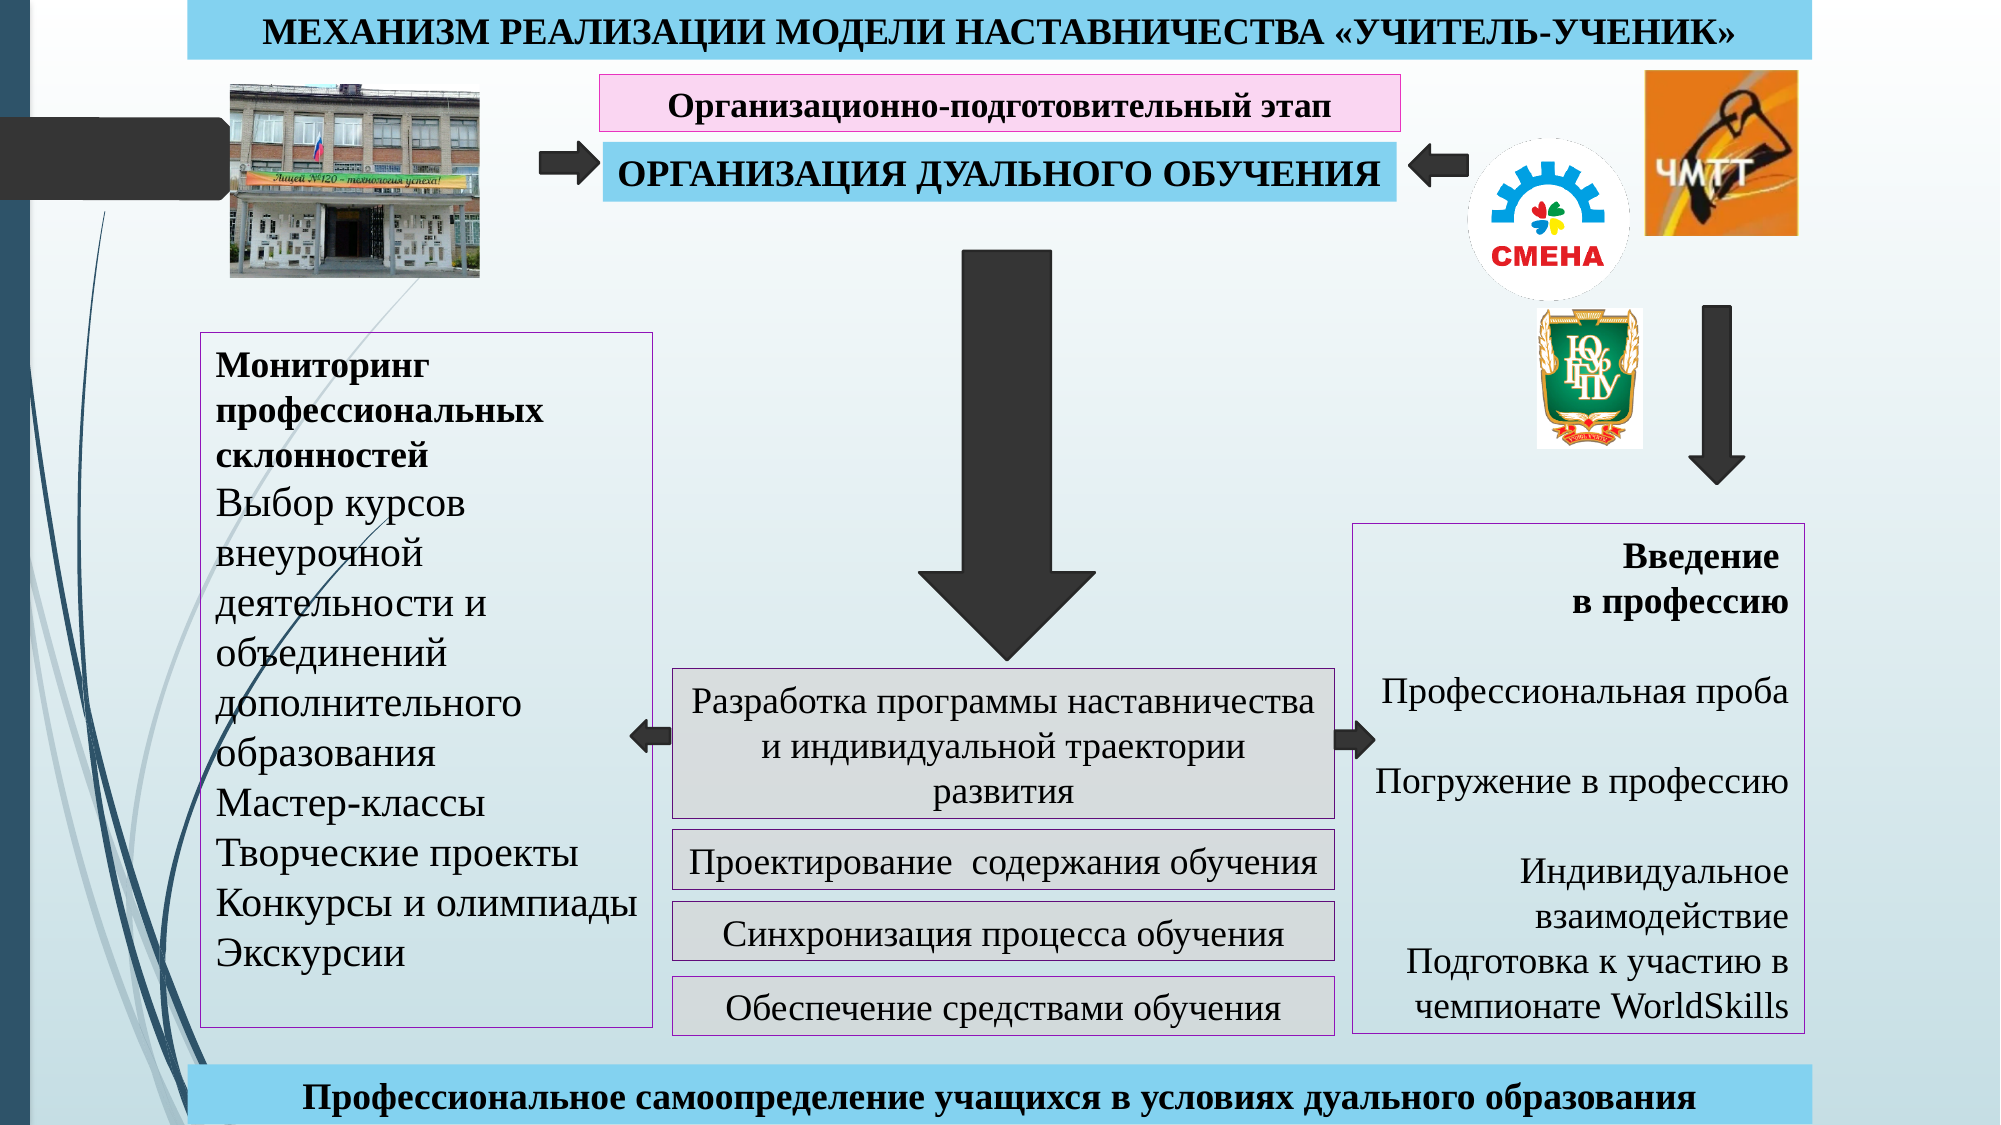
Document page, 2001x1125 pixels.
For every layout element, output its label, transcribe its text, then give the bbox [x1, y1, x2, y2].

text_box [917, 249, 1097, 662]
picture [1536, 307, 1644, 450]
picture [229, 84, 480, 278]
text_box Синхронизация процесса обучения [672, 901, 1335, 961]
text_box Введение в профессию Профессиональная проба Погружение в профессию Индивидуальное взаимодействие Подготовка к участию в чемпионате WorldSkills [1352, 523, 1805, 1034]
text_box [1333, 720, 1376, 760]
text_box Проектирование содержания обучения [672, 829, 1335, 890]
text_box [1688, 305, 1746, 485]
text_box [629, 719, 672, 753]
text_box МЕХАНИЗМ РЕАЛИЗАЦИИ МОДЕЛИ НАСТАВНИЧЕСТВА «УЧИТЕЛЬ-УЧЕНИК» [187, 0, 1813, 60]
picture [1465, 125, 1631, 302]
text_box [1408, 143, 1461, 188]
text_box Профессиональное самоопределение учащихся в условиях дуального образования [187, 1064, 1813, 1124]
text_box Разработка программы наставничества и индивидуальной траектории развития [672, 668, 1335, 819]
text_box ОРГАНИЗАЦИЯ ДУАЛЬНОГО ОБУЧЕНИЯ [602, 141, 1397, 202]
text_box [538, 140, 601, 185]
picture [1643, 70, 1800, 236]
text_box Обеспечение средствами обучения [672, 976, 1335, 1036]
text_box Мониторинг профессиональных склонностей Выбор курсов внеурочной деятельности и объединений дополнительного образования Мастер-классы Творческие проекты Конкурсы и олимпиады Экскурсии [200, 332, 653, 1028]
text_box Организационно-подготовительный этап [599, 74, 1401, 132]
